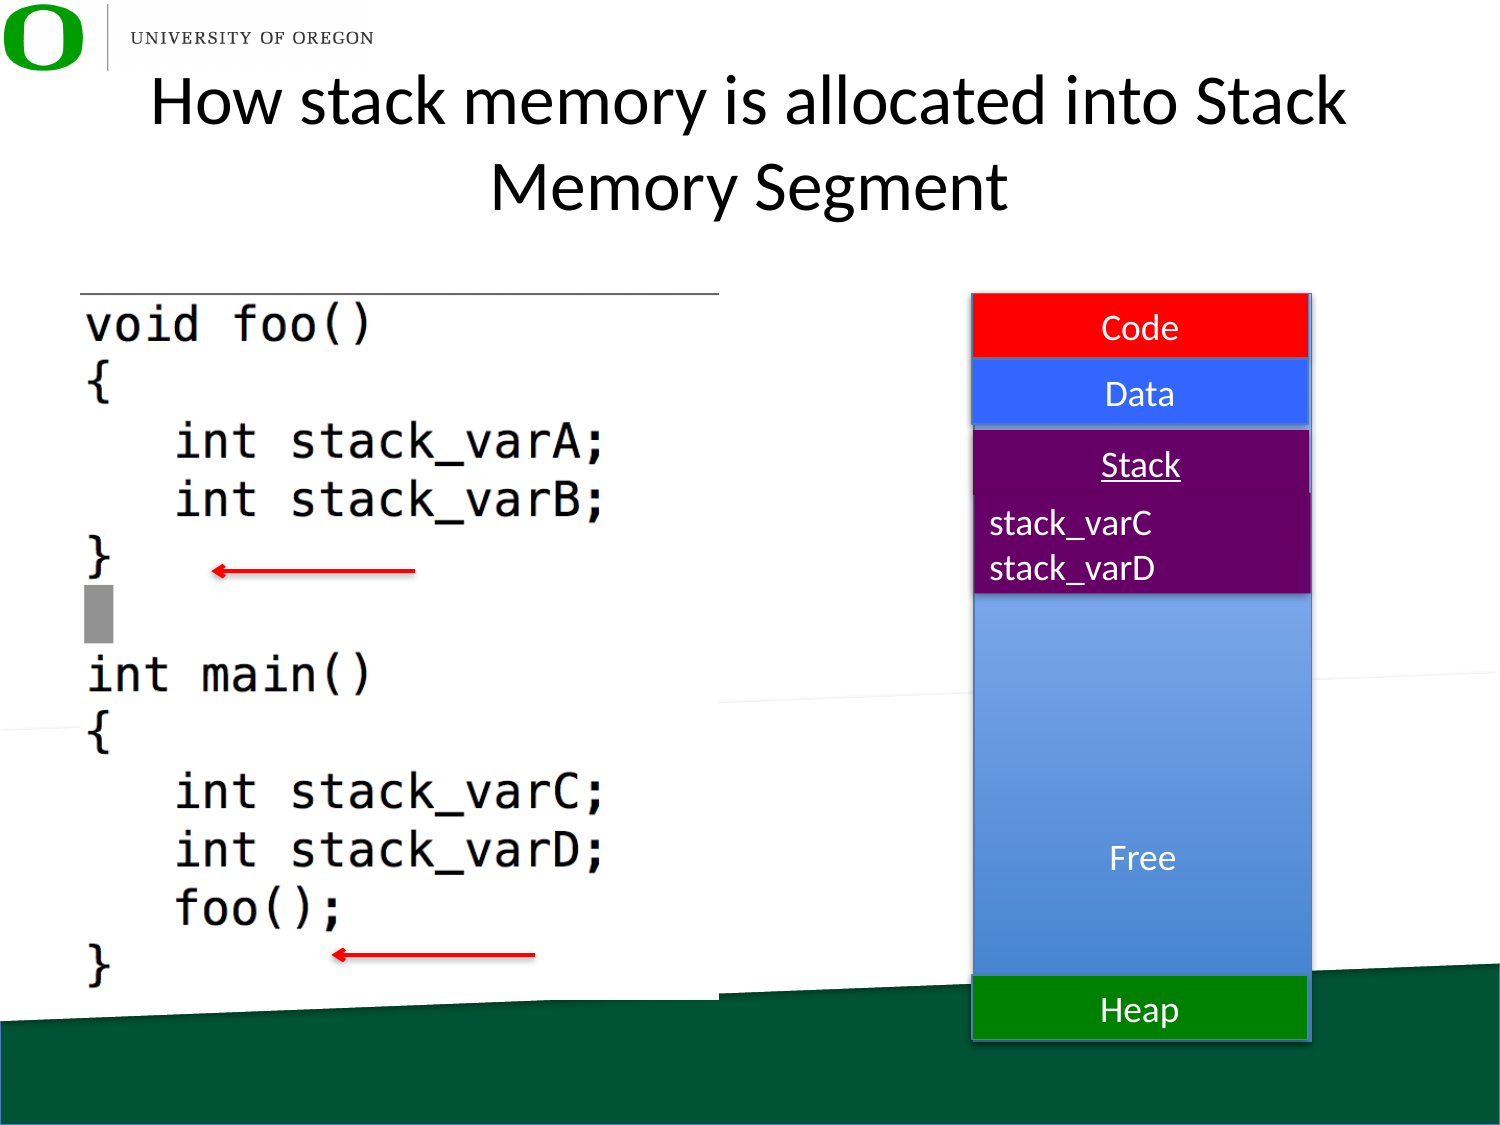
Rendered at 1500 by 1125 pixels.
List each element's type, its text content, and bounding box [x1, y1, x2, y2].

text_box Free [1094, 825, 1192, 886]
picture [80, 293, 719, 1001]
picture [4, 4, 373, 71]
text_box Heap [971, 974, 1309, 1040]
text_box Data [971, 359, 1309, 425]
text_box stack_varC stack_varD [974, 492, 1311, 594]
text_box [973, 600, 1312, 979]
text_box Stack [972, 429, 1310, 493]
title How stack memory is allocated into Stack Memory Segment [75, 45, 1425, 233]
text_box Code [971, 293, 1309, 359]
